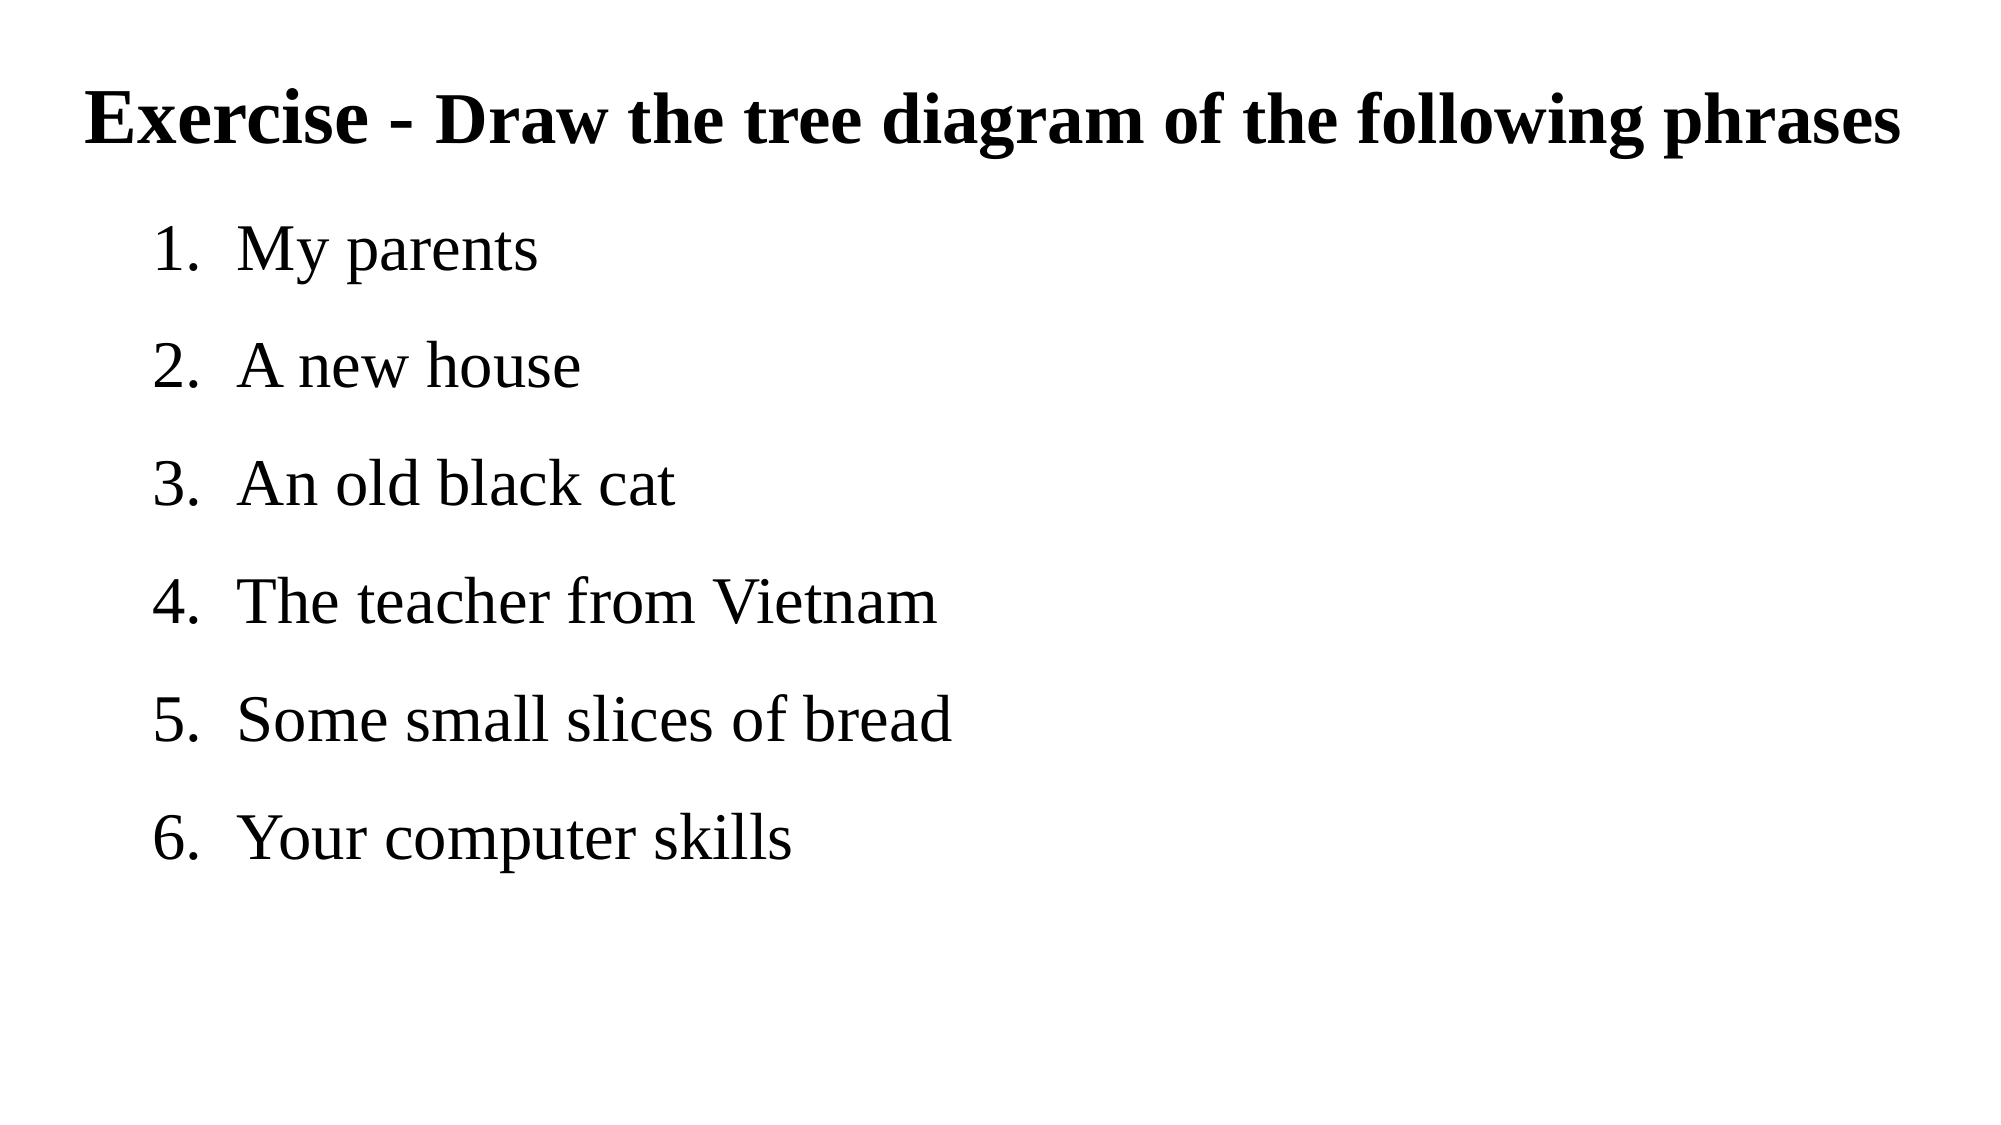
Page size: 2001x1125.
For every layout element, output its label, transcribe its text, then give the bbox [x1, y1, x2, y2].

title Exercise - Draw the tree diagram of the following phrases [29, 59, 1978, 176]
list My parents A new house An old black cat The teacher from Vietnam Some small slices of bread Your computer skills [137, 204, 1863, 949]
